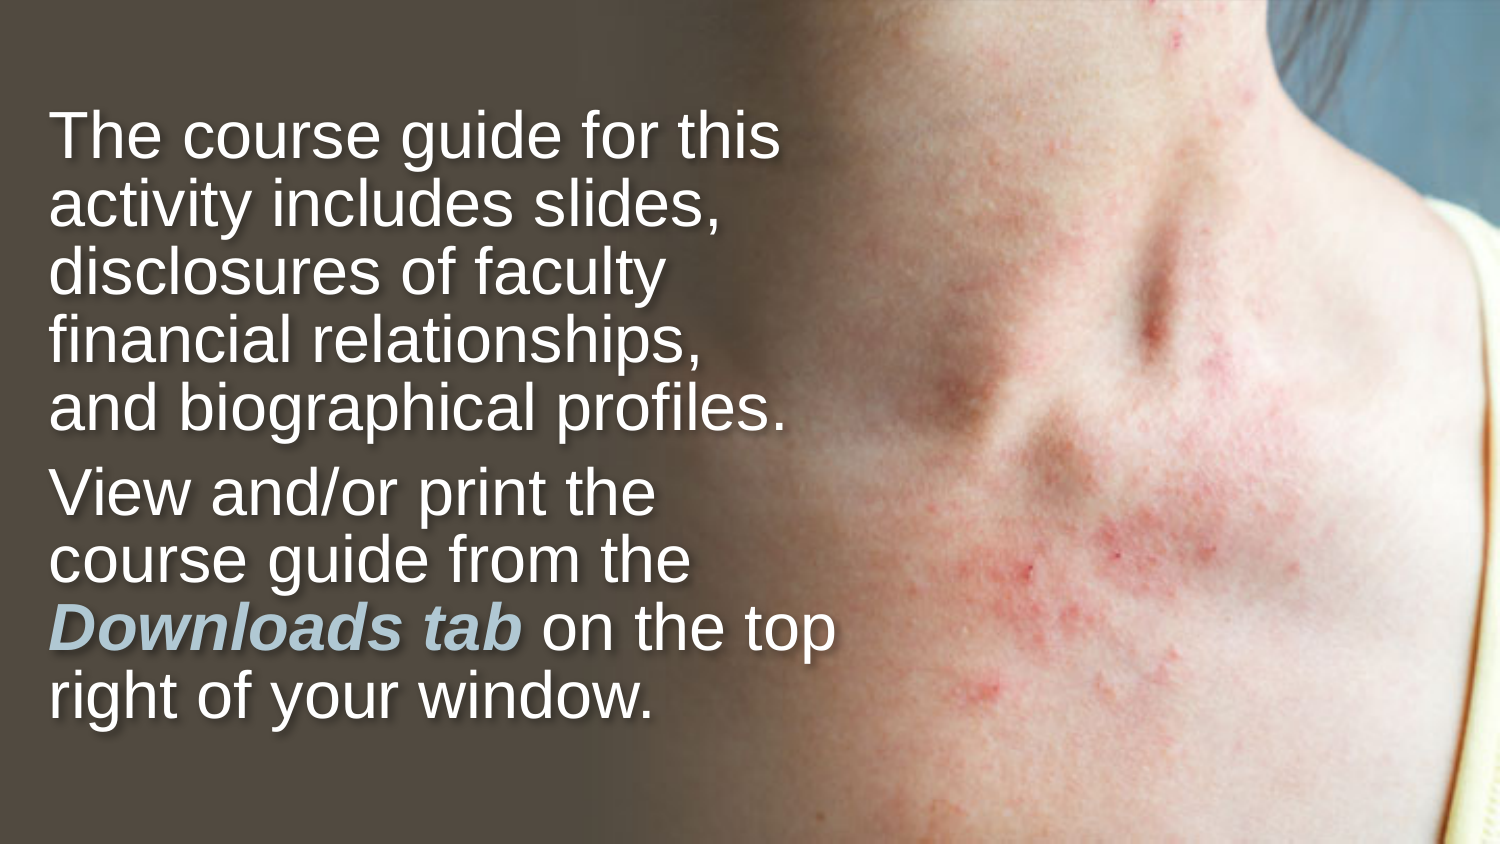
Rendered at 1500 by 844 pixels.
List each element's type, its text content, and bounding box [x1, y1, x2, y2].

list The course guide for this activity includes slides, disclosures of faculty financial relationships, and biographical profiles. View and/or print the course guide from the Downloads tab on the top right of your window. [48, 96, 888, 263]
picture [0, 0, 1500, 844]
